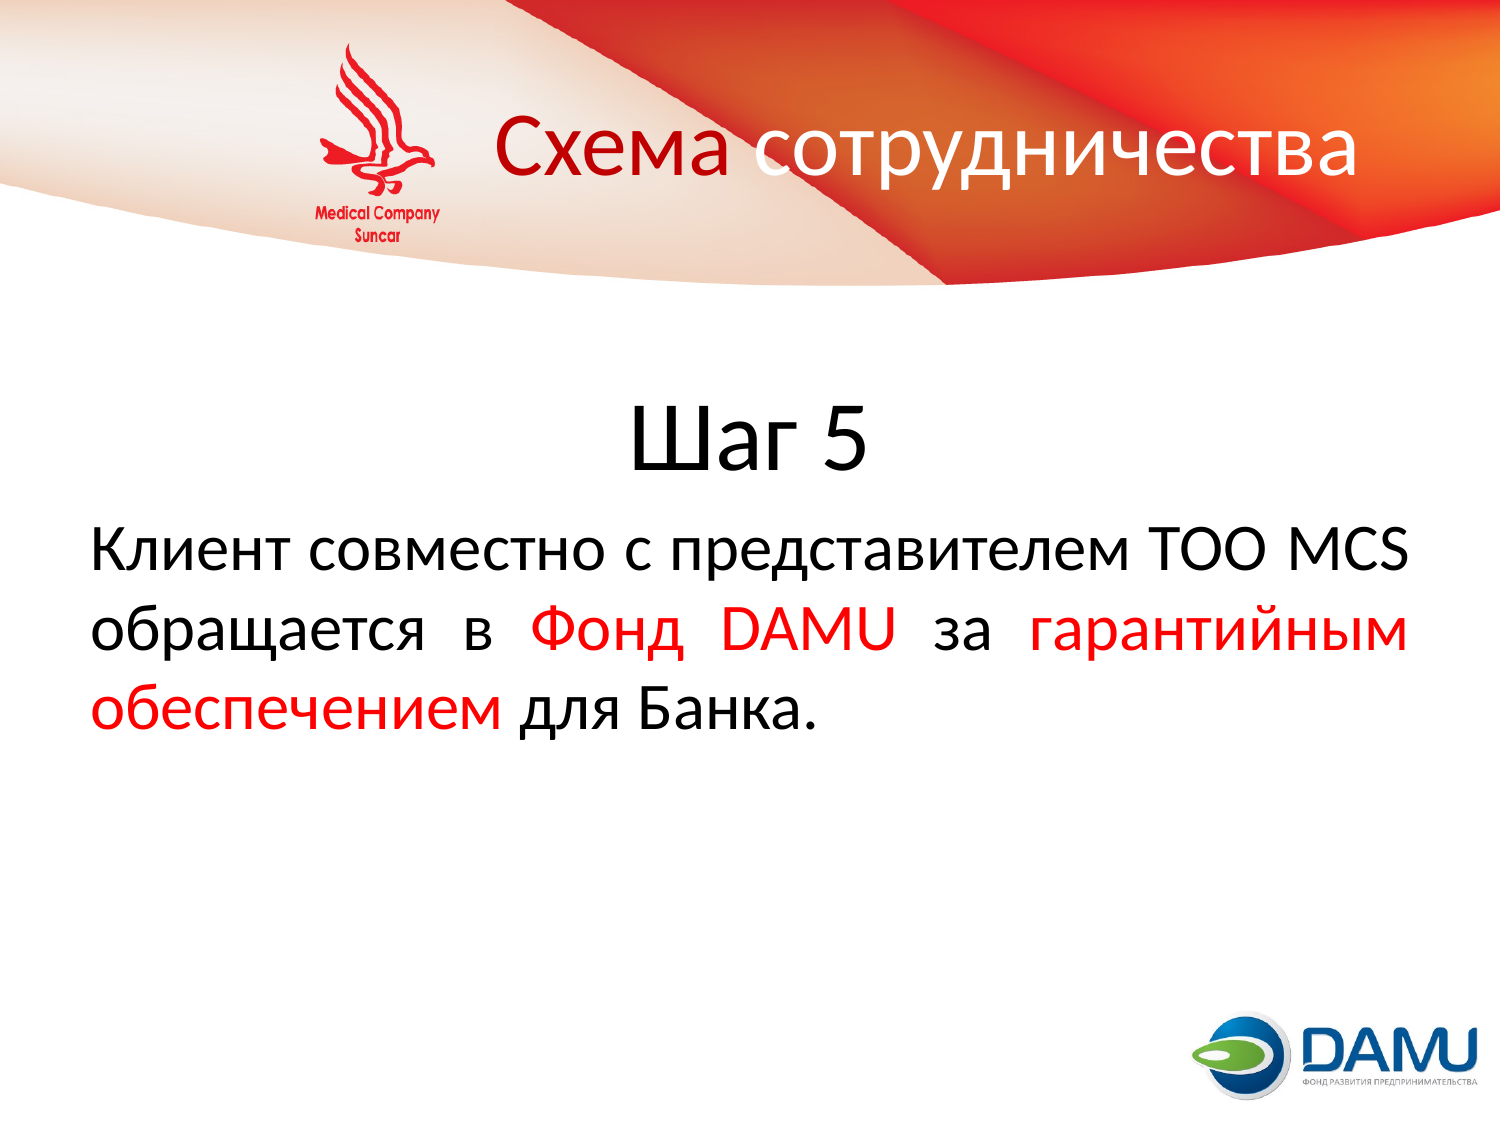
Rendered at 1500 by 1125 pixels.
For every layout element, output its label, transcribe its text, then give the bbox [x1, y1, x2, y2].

title Схема сотрудничества [430, 44, 1426, 233]
list Шаг 5 Клиент совместно с представителем ТОО MCS обращается в Фонд DAMU за гарантийным обеспечением для Банка. [74, 262, 1426, 1006]
picture [0, 0, 1500, 1125]
